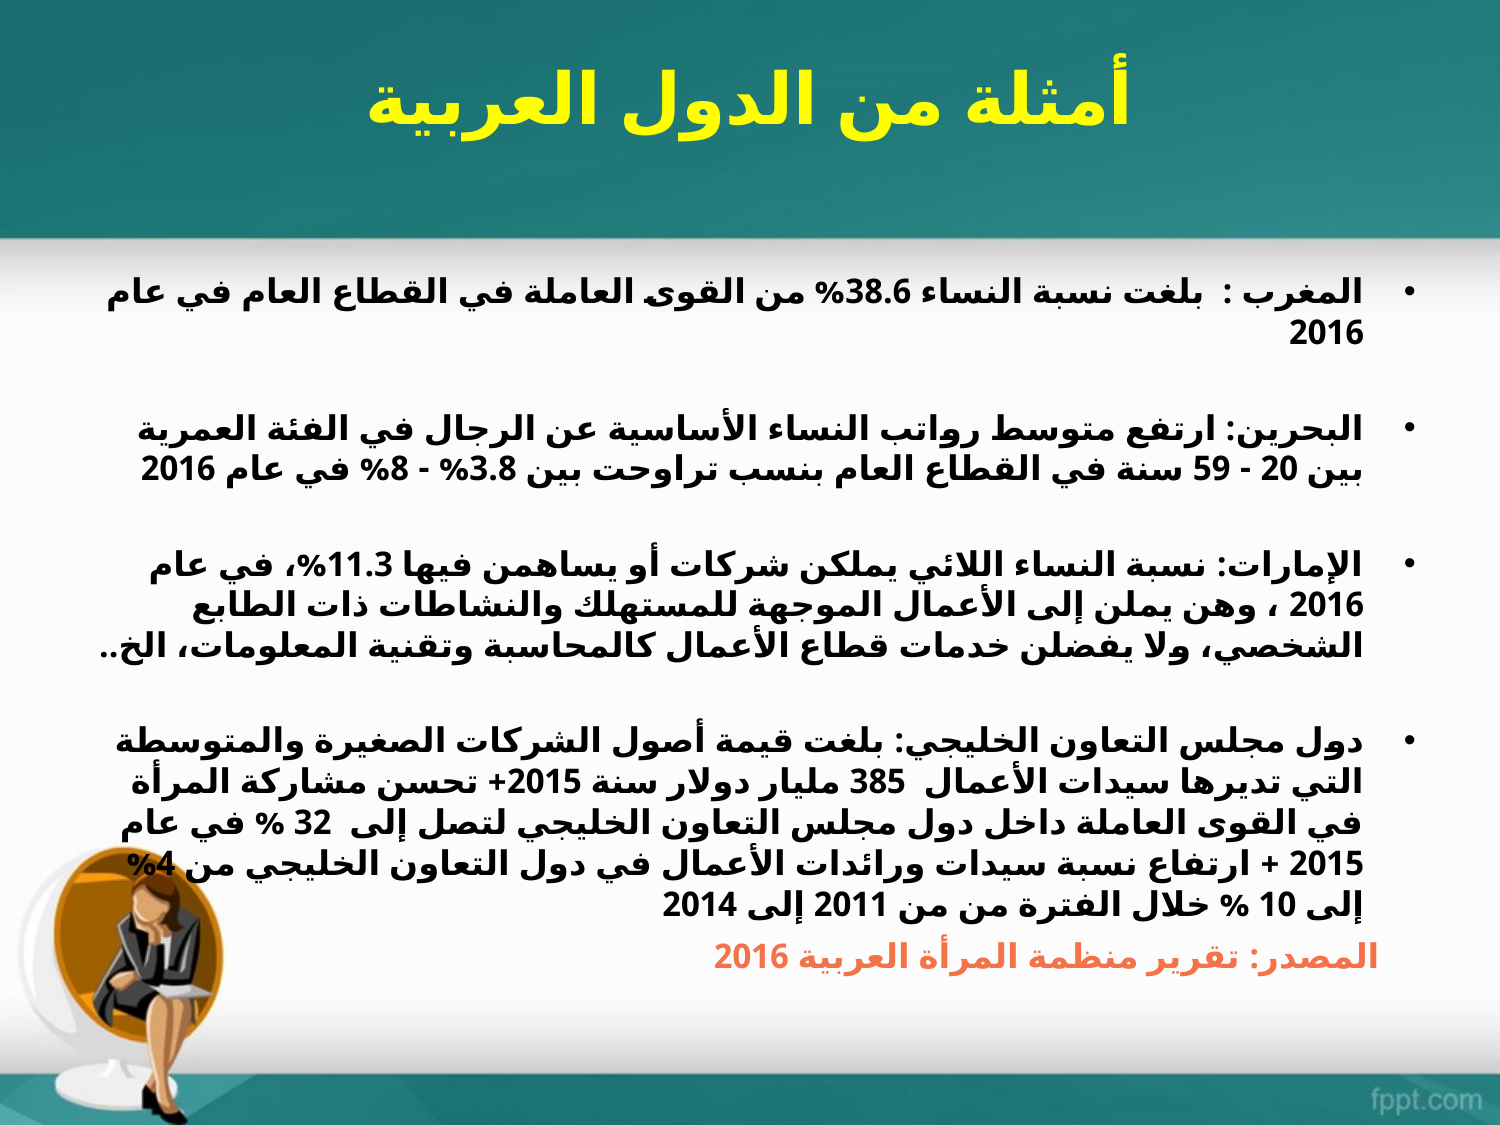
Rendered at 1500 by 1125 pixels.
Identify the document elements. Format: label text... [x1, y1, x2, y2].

picture [0, 0, 1500, 1125]
title أمثلة من الدول العربية [75, 45, 1425, 233]
list المغرب : بلغت نسبة النساء 38.6% من القوى العاملة في القطاع العام في عام 2016 البحرين: ارتفع متوسط رواتب النساء الأساسية عن الرجال في الفئة العمرية بين 20 - 59 سنة في القطاع العام بنسب تراوحت بين 3.8% - 8% في عام 2016 الإمارات: نسبة النساء اللائي يملكن شركات أو يساهمن فيها 11.3%، في عام 2016 ، وهن يملن إلى الأعمال الموجهة للمستهلك والنشاطات ذات الطابع الشخصي، ولا يفضلن خدمات قطاع الأعمال كالمحاسبة وتقنية المعلومات، الخ.. دول مجلس التعاون الخليجي: بلغت قيمة أصول الشركات الصغيرة والمتوسطة التي تديرها سيدات الأعمال 385 مليار دولار سنة 2015+ تحسن مشاركة المرأة في القوى العاملة داخل دول مجلس التعاون الخليجي لتصل إلى 32 % في عام 2015 + ارتفاع نسبة سيدات ورائدات الأعمال في دول التعاون الخليجي من 4% إلى 10 % خلال الفترة من من 2011 إلى 2014 المصدر: تقرير منظمة المرأة العربية 2016 [75, 262, 1425, 1005]
